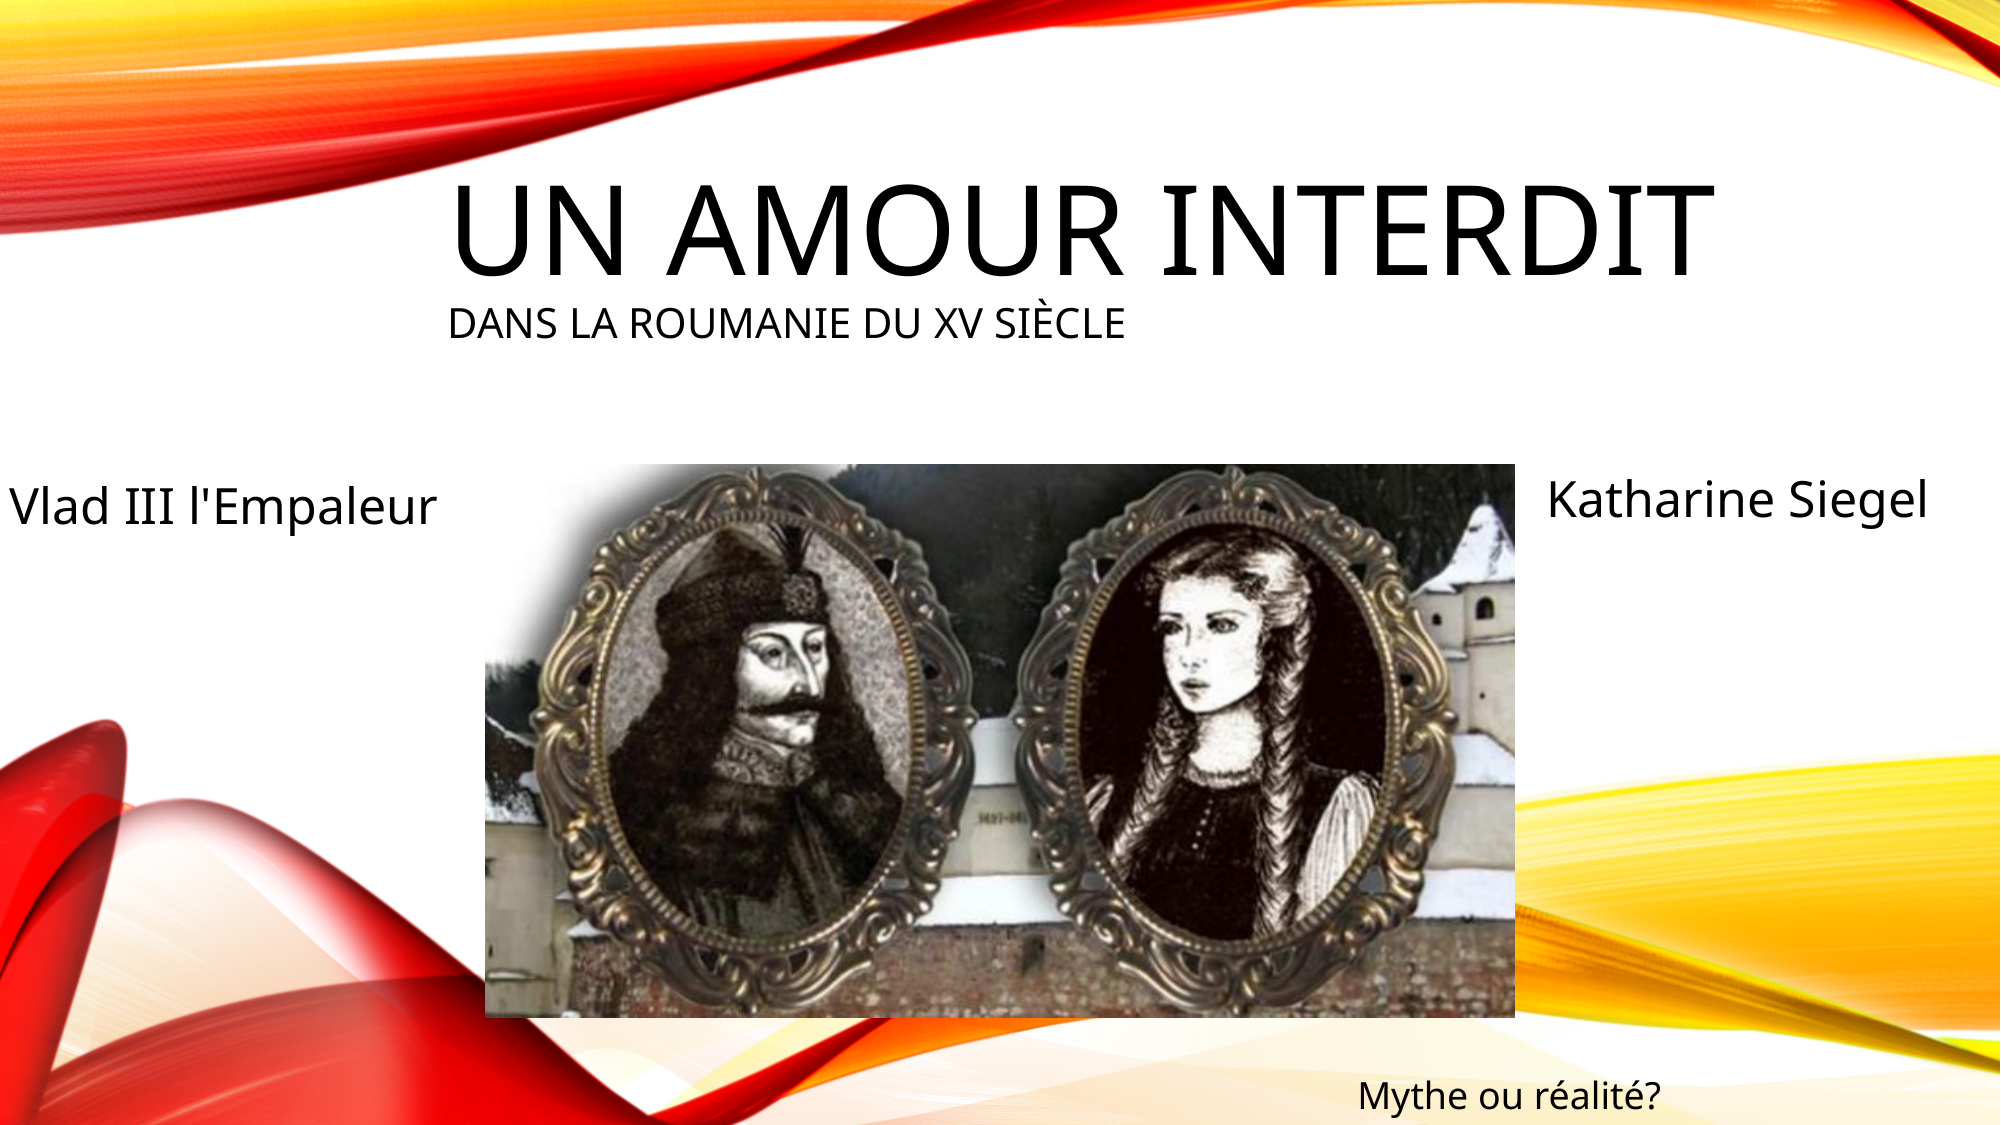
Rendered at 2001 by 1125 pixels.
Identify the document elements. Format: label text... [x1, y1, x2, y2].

title Un amour interdit dans la Roumanie du XV siècle [432, 113, 1933, 505]
subtitle Katharine Siegel [1531, 466, 2000, 567]
text_box Mythe ou réalité? [1342, 1064, 2000, 1125]
picture [0, 464, 2000, 1125]
text_box Vlad III l'Empaleur [0, 466, 454, 542]
picture [0, 0, 2000, 237]
